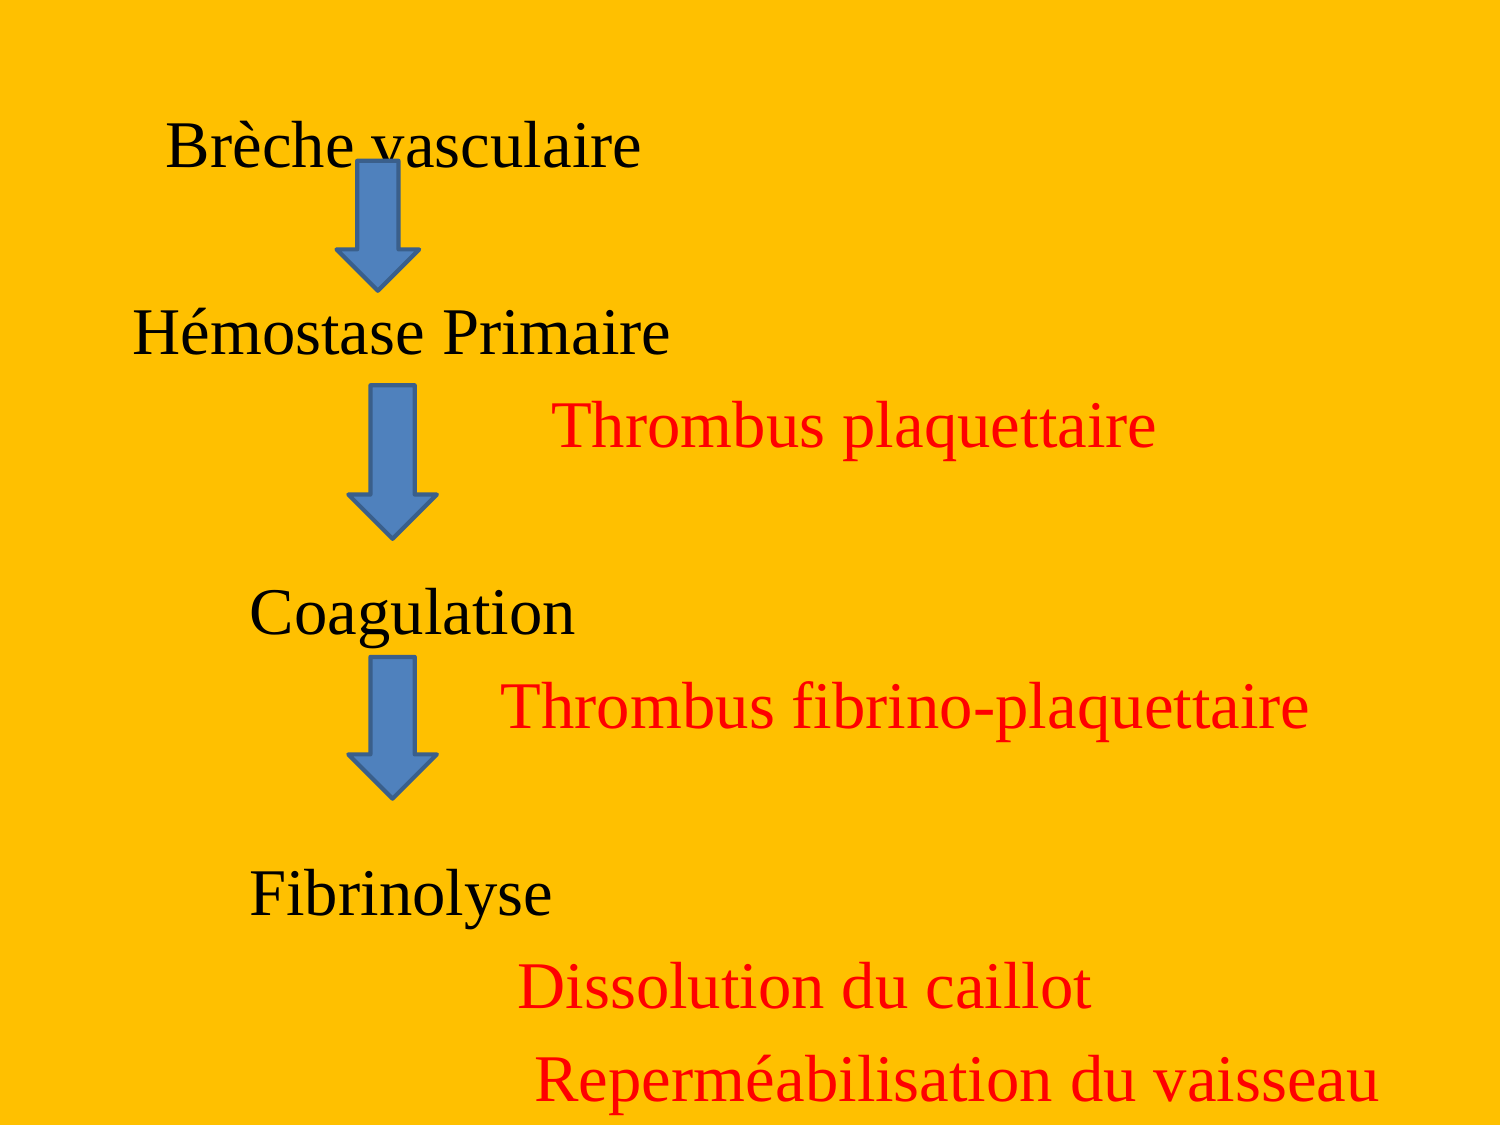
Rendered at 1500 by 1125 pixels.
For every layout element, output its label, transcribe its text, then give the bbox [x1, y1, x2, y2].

list Brèche vasculaire Hémostase Primaire Thrombus plaquettaire Coagulation Thrombus fibrino-plaquettaire Fibrinolyse Dissolution du caillot Reperméabilisation du vaisseau [0, 0, 1500, 1125]
text_box [346, 383, 439, 541]
text_box [334, 158, 422, 293]
text_box [346, 654, 439, 801]
